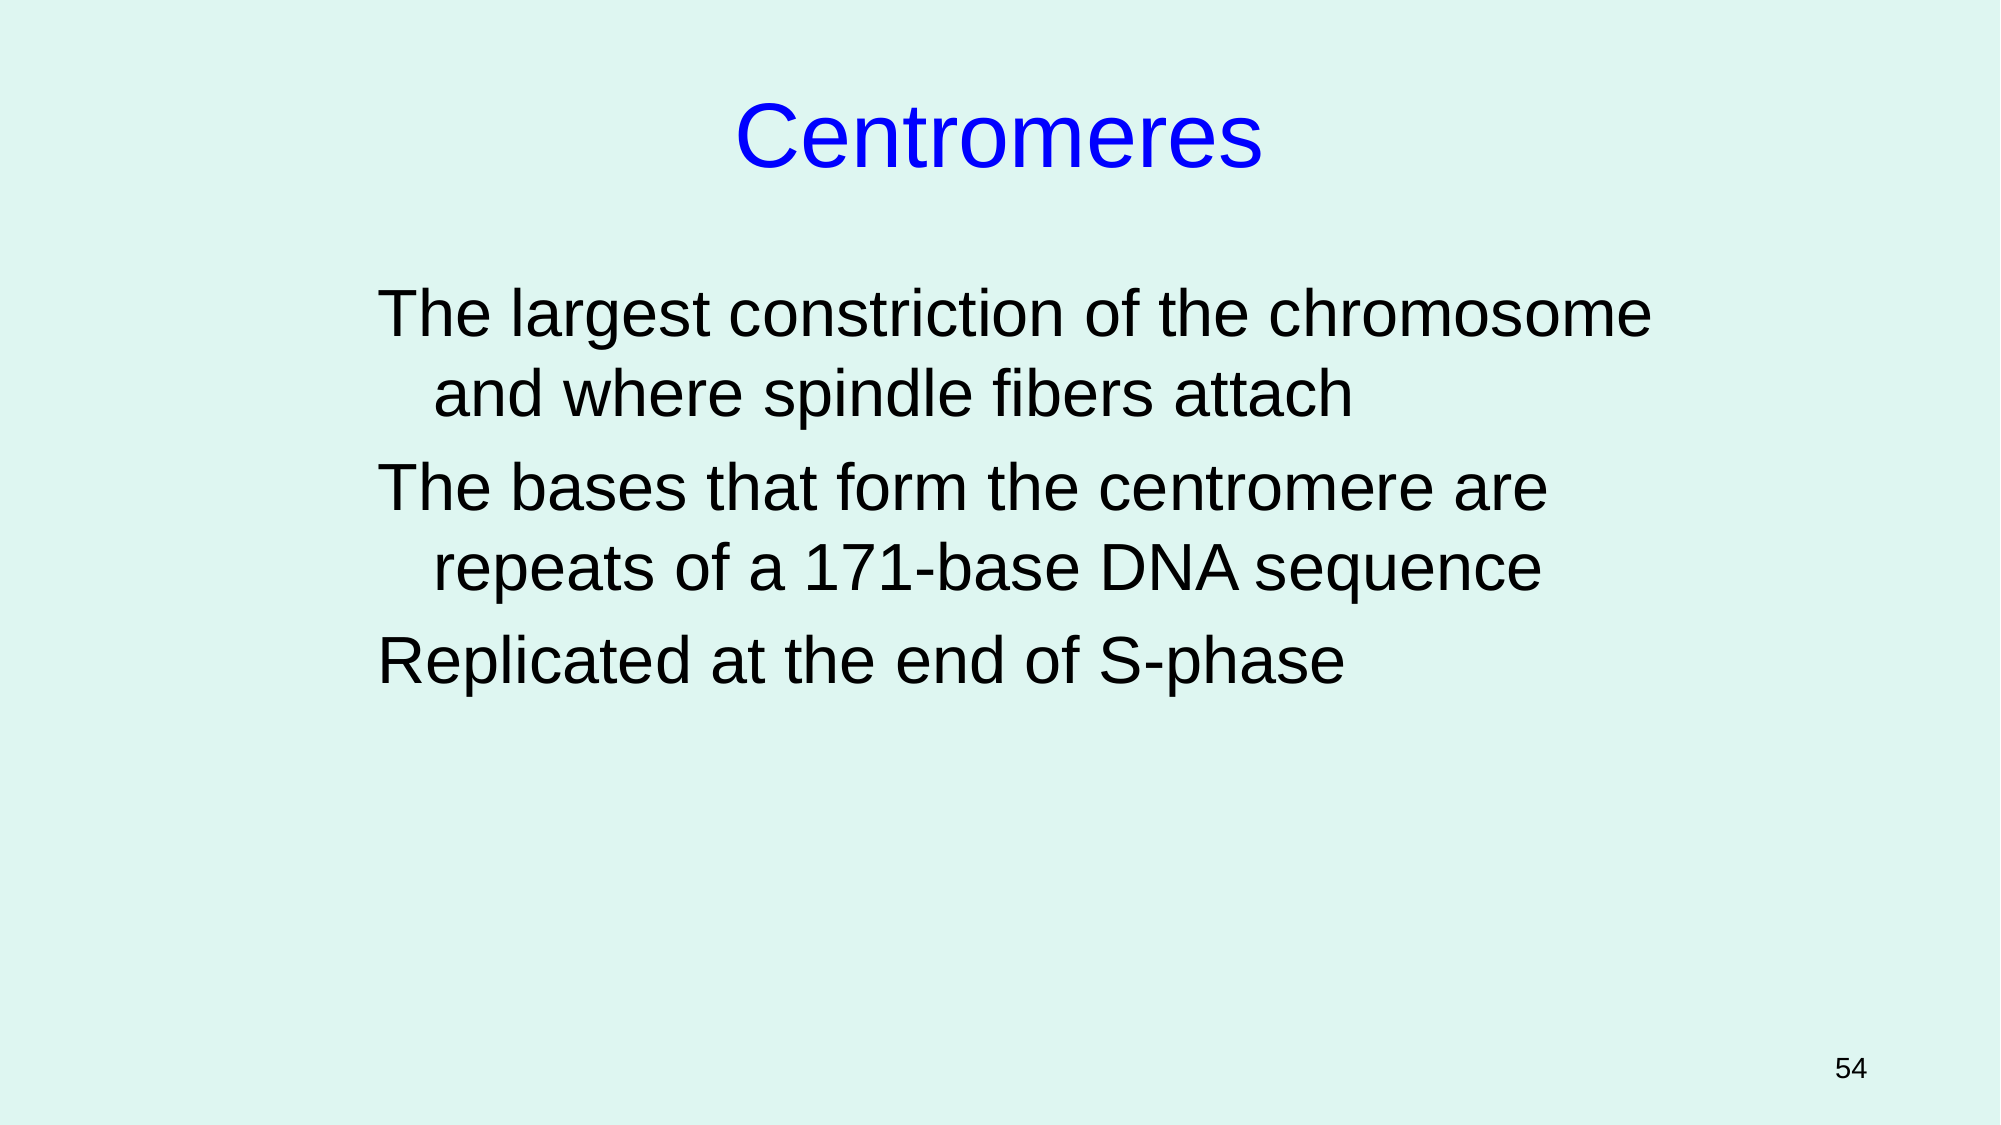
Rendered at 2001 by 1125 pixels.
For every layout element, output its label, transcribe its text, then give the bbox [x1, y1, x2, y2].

title Centromeres [324, 37, 1675, 225]
list The largest constriction of the chromosome and where spindle fibers attach The bases that form the centromere are repeats of a 171-base DNA sequence Replicated at the end of S-phase [362, 262, 1700, 1013]
